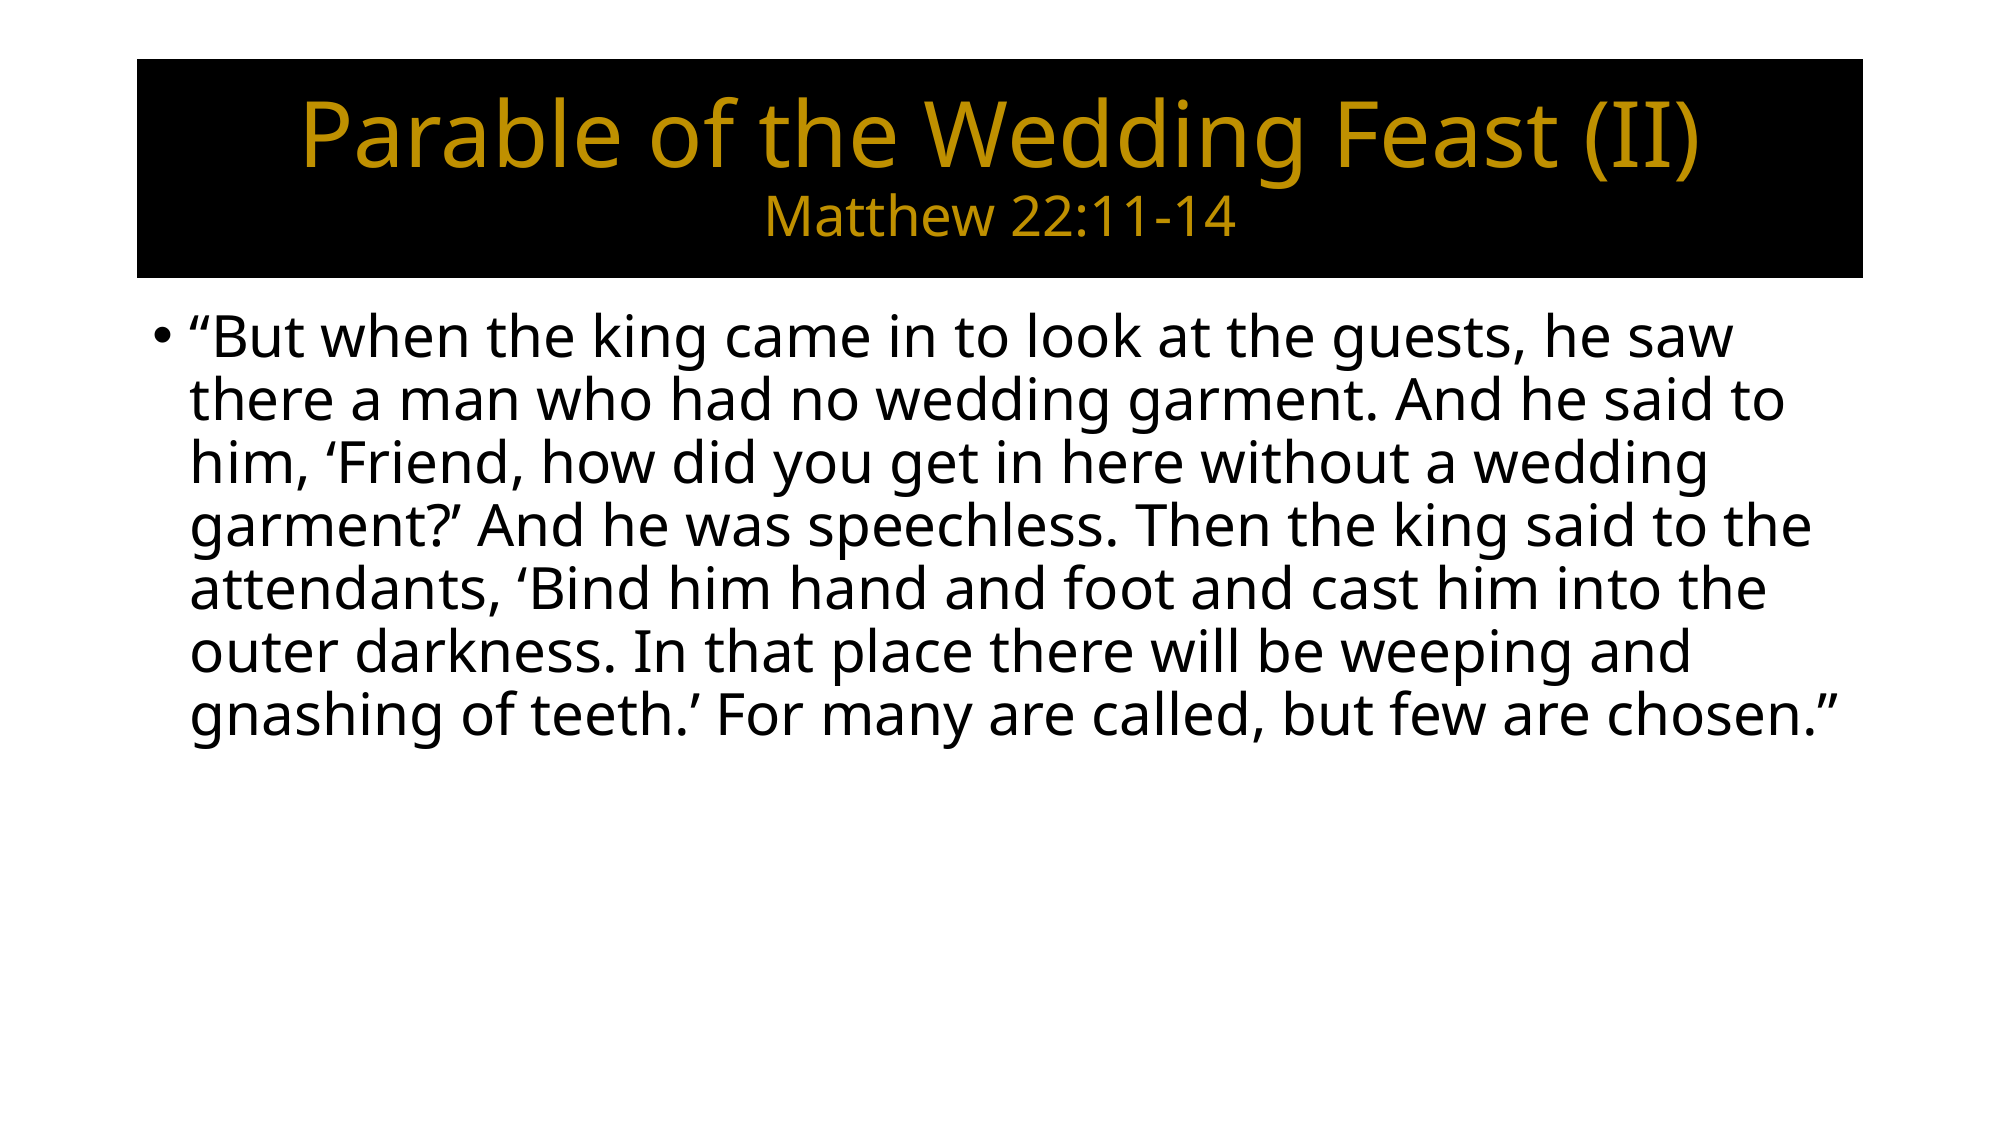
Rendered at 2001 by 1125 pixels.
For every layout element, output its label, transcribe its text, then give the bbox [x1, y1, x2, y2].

title Parable of the Wedding Feast (II) Matthew 22:11-14 [137, 59, 1863, 278]
list “But when the king came in to look at the guests, he saw there a man who had no wedding garment. And he said to him, ‘Friend, how did you get in here without a wedding garment?’ And he was speechless. Then the king said to the attendants, ‘Bind him hand and foot and cast him into the outer darkness. In that place there will be weeping and gnashing of teeth.’ For many are called, but few are chosen.” [137, 299, 1863, 1014]
